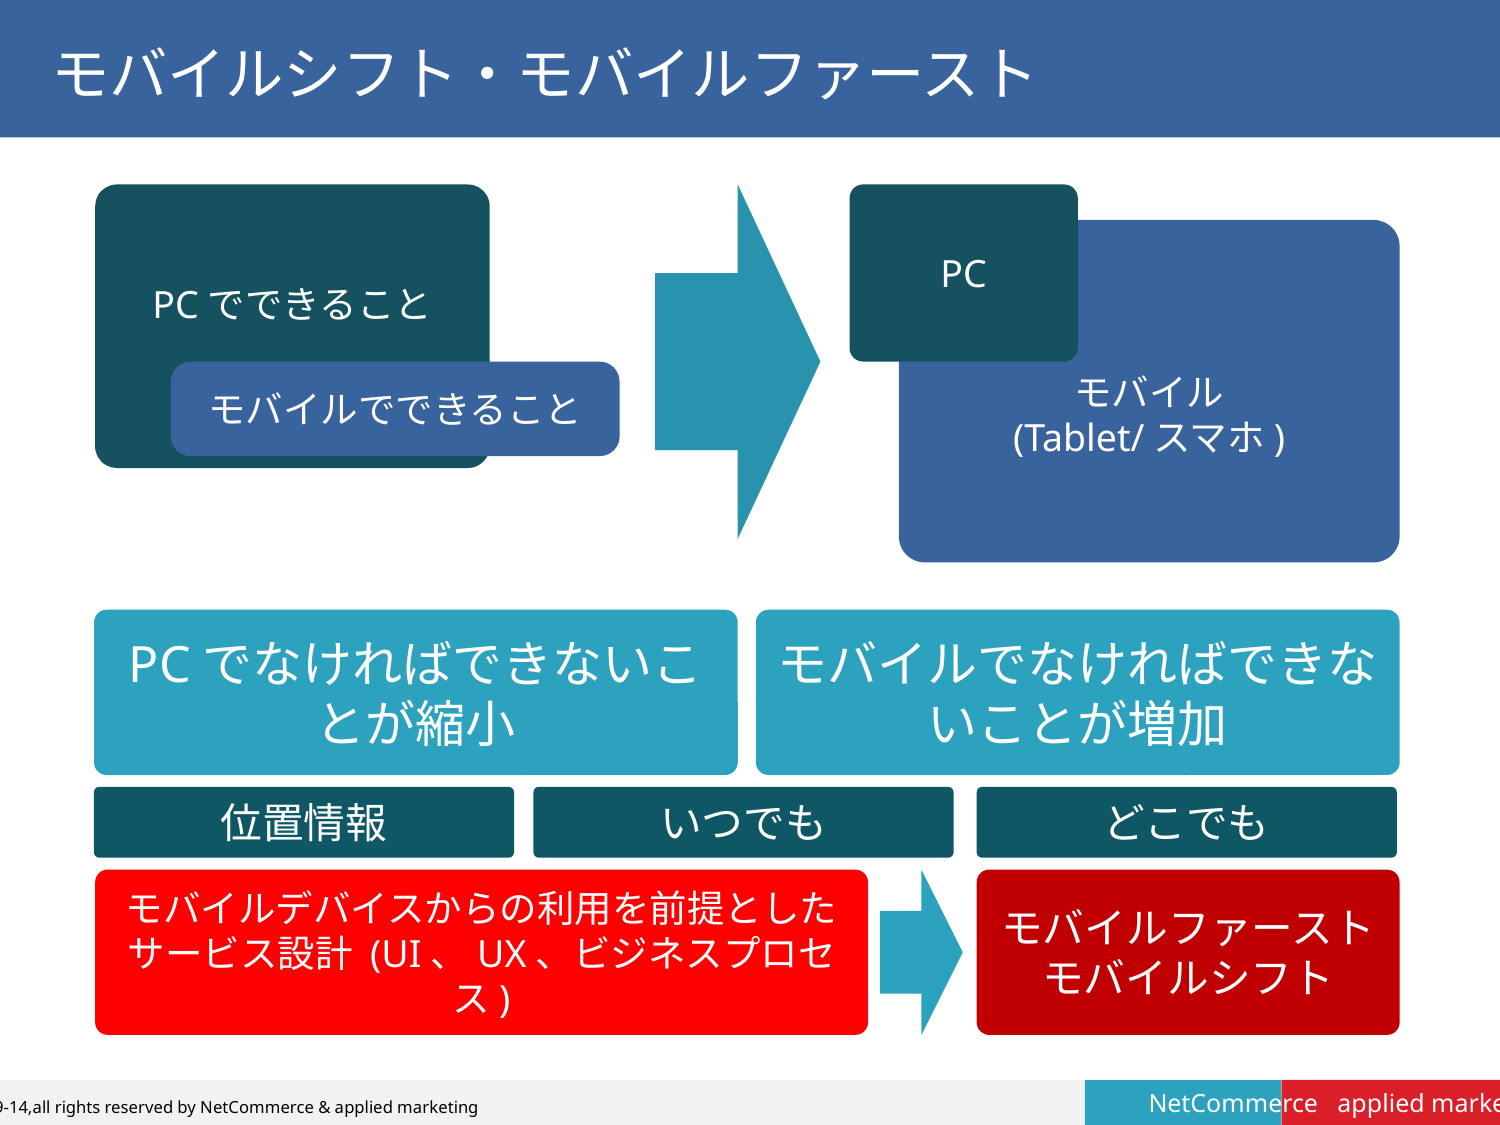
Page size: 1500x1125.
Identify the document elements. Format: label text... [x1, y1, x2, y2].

text_box PCでなければできないことが縮小 [91, 607, 740, 778]
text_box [94, 184, 620, 469]
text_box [94, 869, 1400, 1036]
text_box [654, 184, 1400, 563]
text_box 位置情報 [91, 784, 517, 860]
title モバイルシフト・モバイルファースト [36, 37, 1370, 107]
text_box モバイルでなければできないことが増加 [753, 607, 1402, 778]
text_box どこでも [974, 784, 1399, 860]
text_box いつでも [531, 784, 956, 860]
